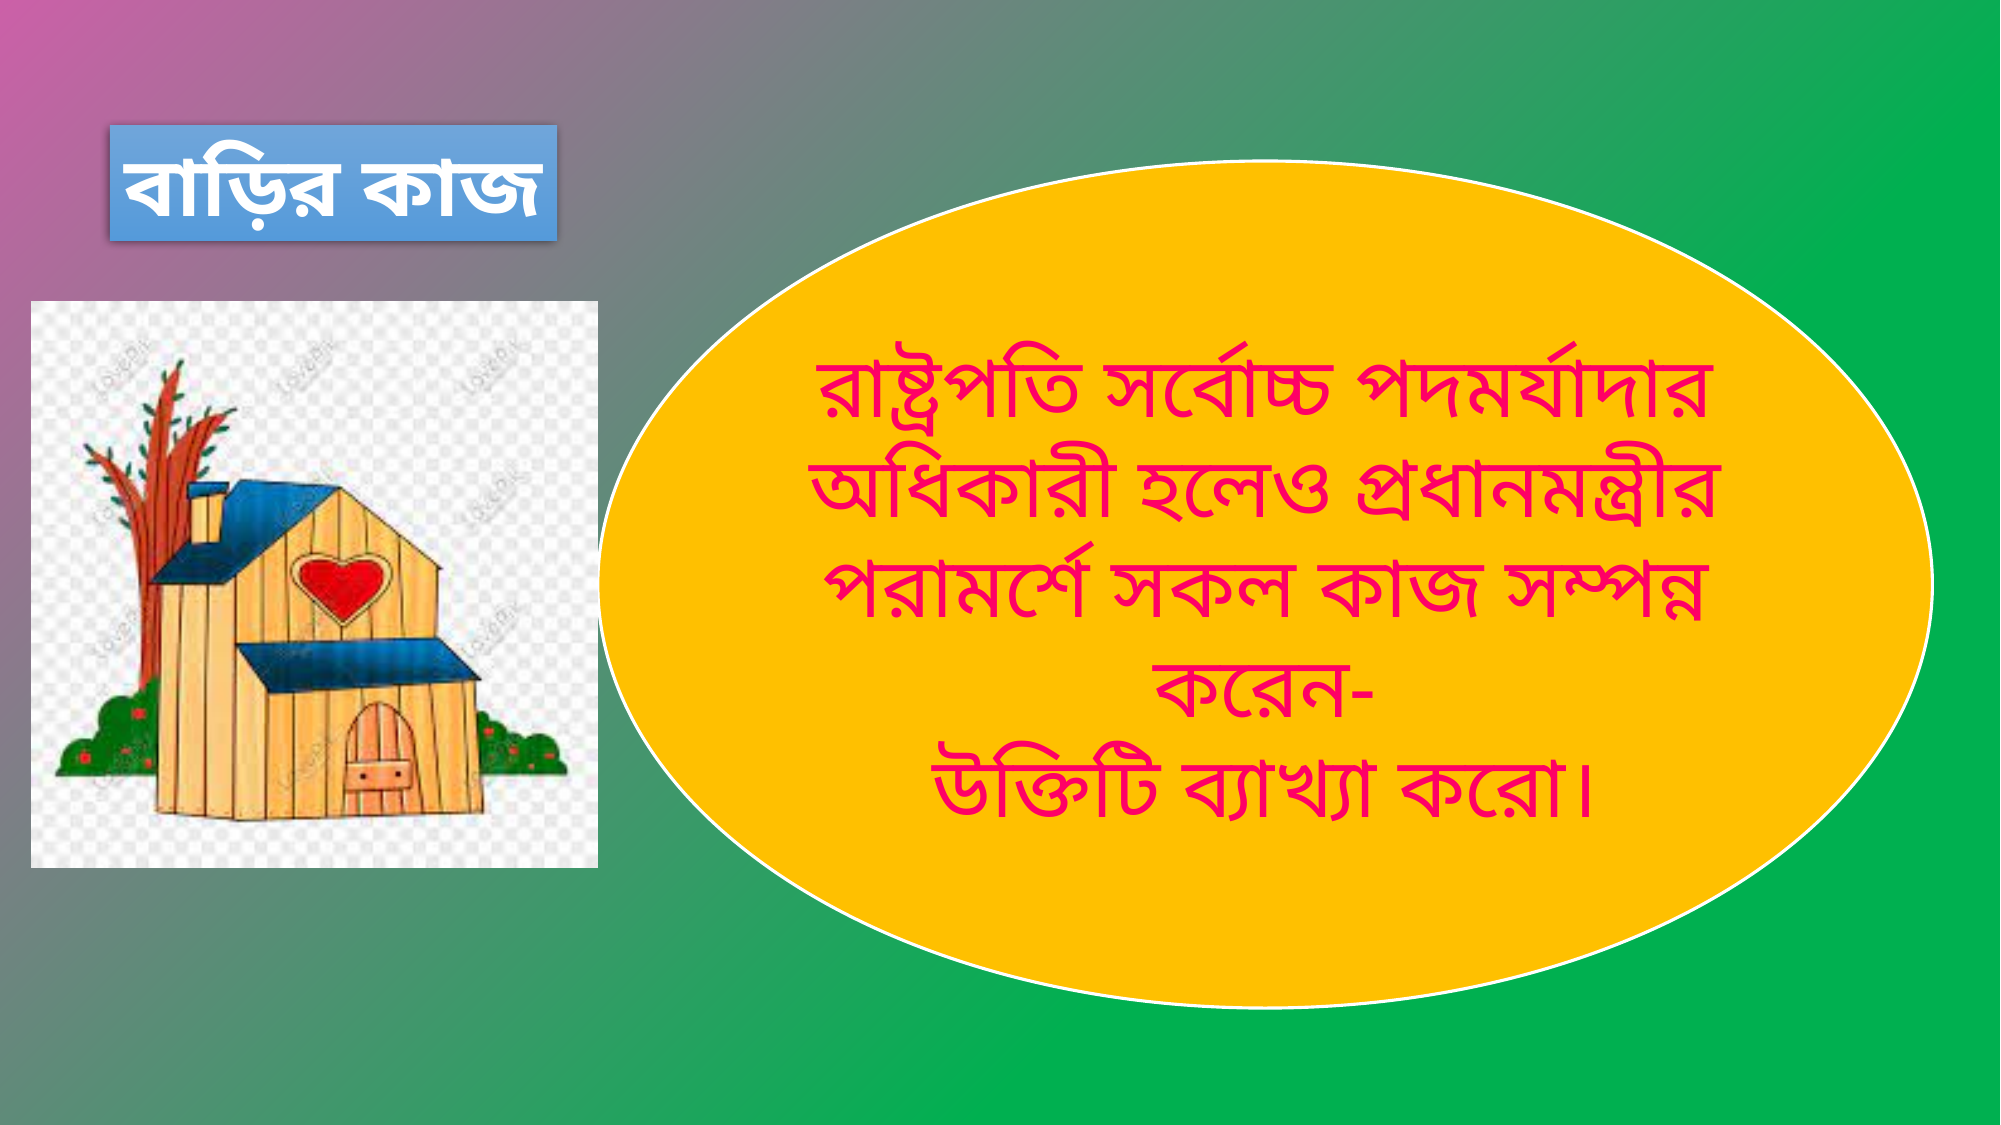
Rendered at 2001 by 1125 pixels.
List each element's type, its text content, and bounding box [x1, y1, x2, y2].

picture [31, 301, 598, 868]
text_box রাষ্ট্রপতি সর্বোচ্চ পদমর্যাদার অধিকারী হলেও প্রধানমন্ত্রীর পরামর্শে সকল কাজ সম্পন্ন করেন- উক্তিটি ব্যাখ্যা করো। [598, 159, 1934, 1010]
text_box বাড়ির কাজ [109, 125, 558, 241]
